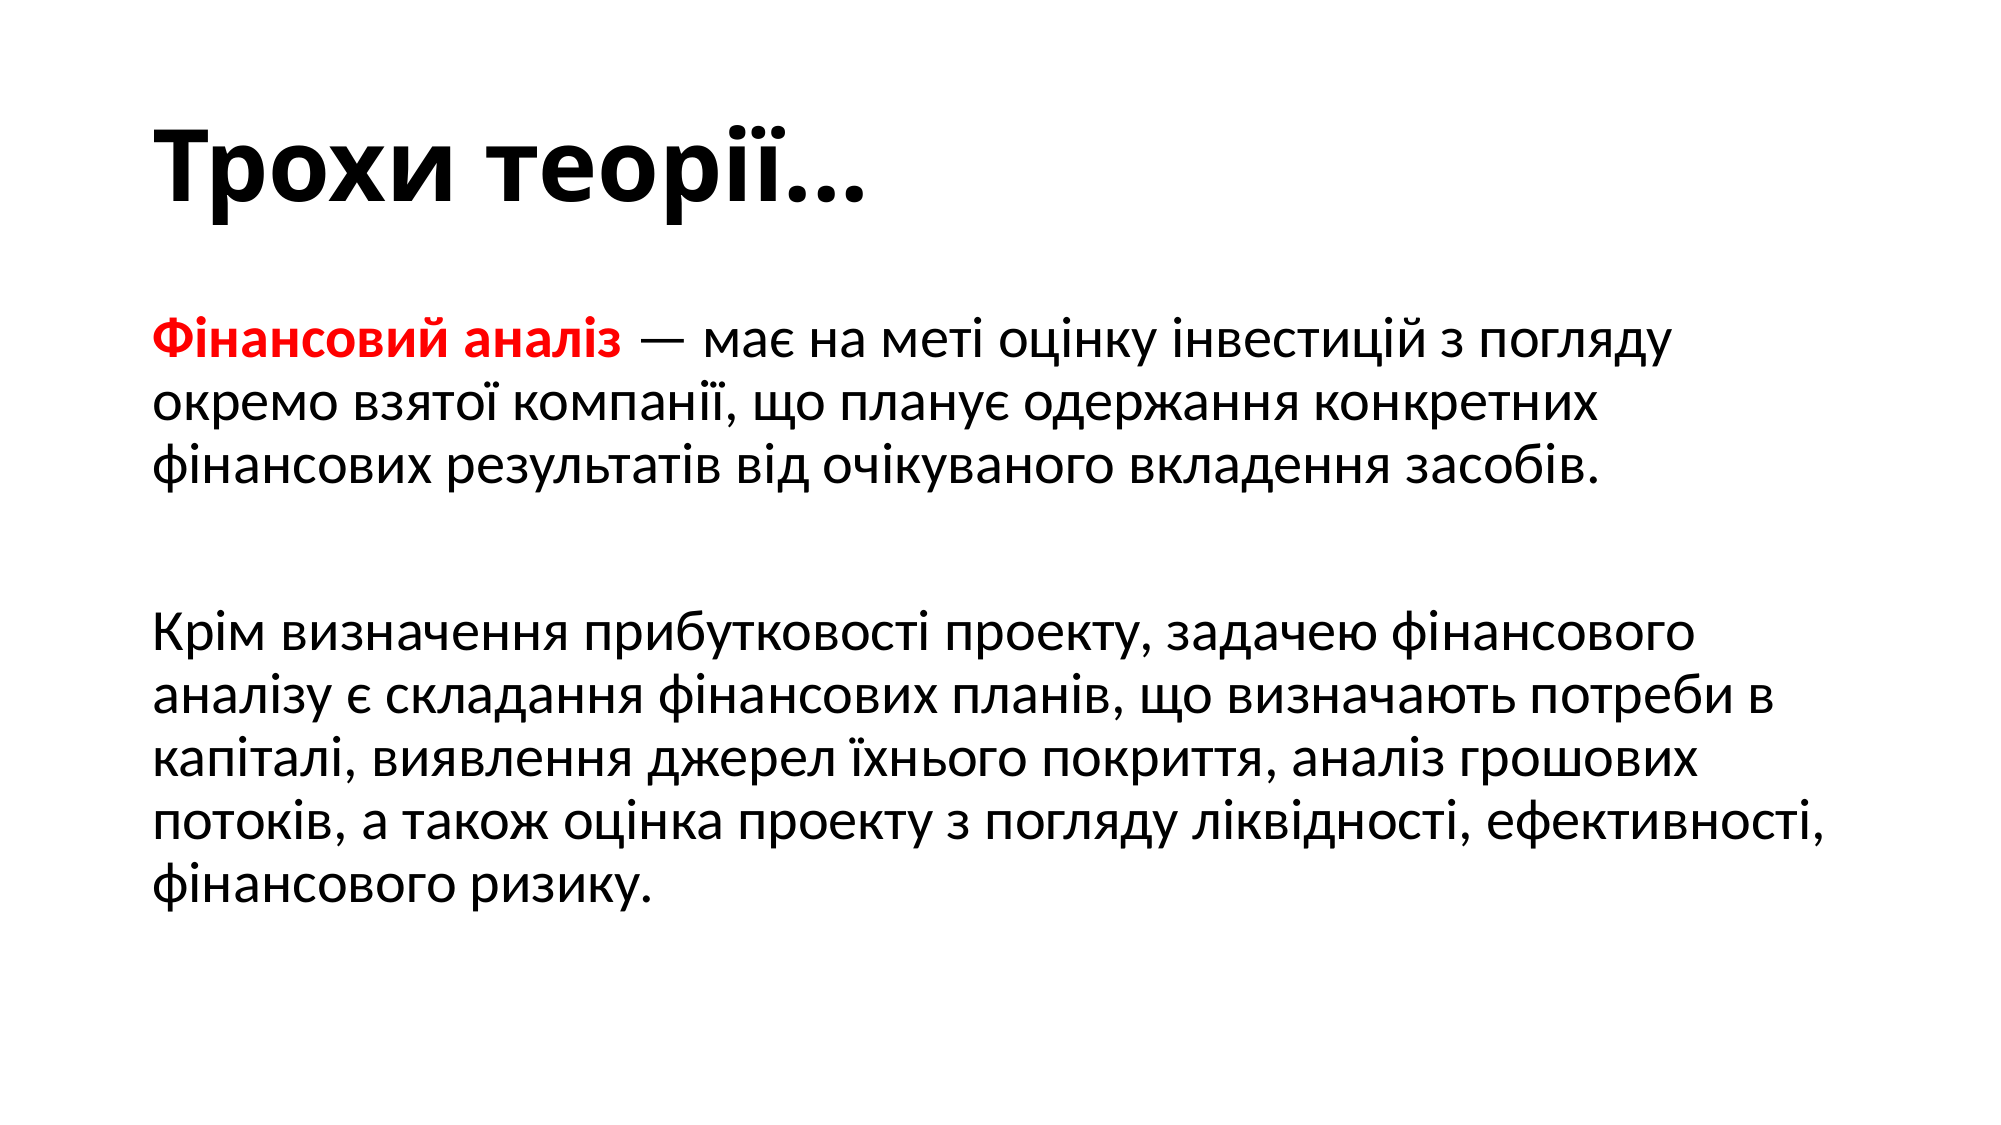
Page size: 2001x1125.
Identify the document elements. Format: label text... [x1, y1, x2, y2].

list Фінансовий аналіз — має на меті оцінку інвестицій з погляду окремо взятої компанії, що планує одержання конкретних фінансових результатів від очікуваного вкладення засобів. Крім визначення прибутковості проекту, задачею фінансового аналізу є складання фінансових планів, що визначають потреби в капіталі, виявлення джерел їхнього покриття, аналіз грошових потоків, а також оцінка проекту з погляду ліквідності, ефективності, фінансового ризику. [137, 299, 1863, 1014]
title Трохи теорії... [137, 59, 1863, 278]
